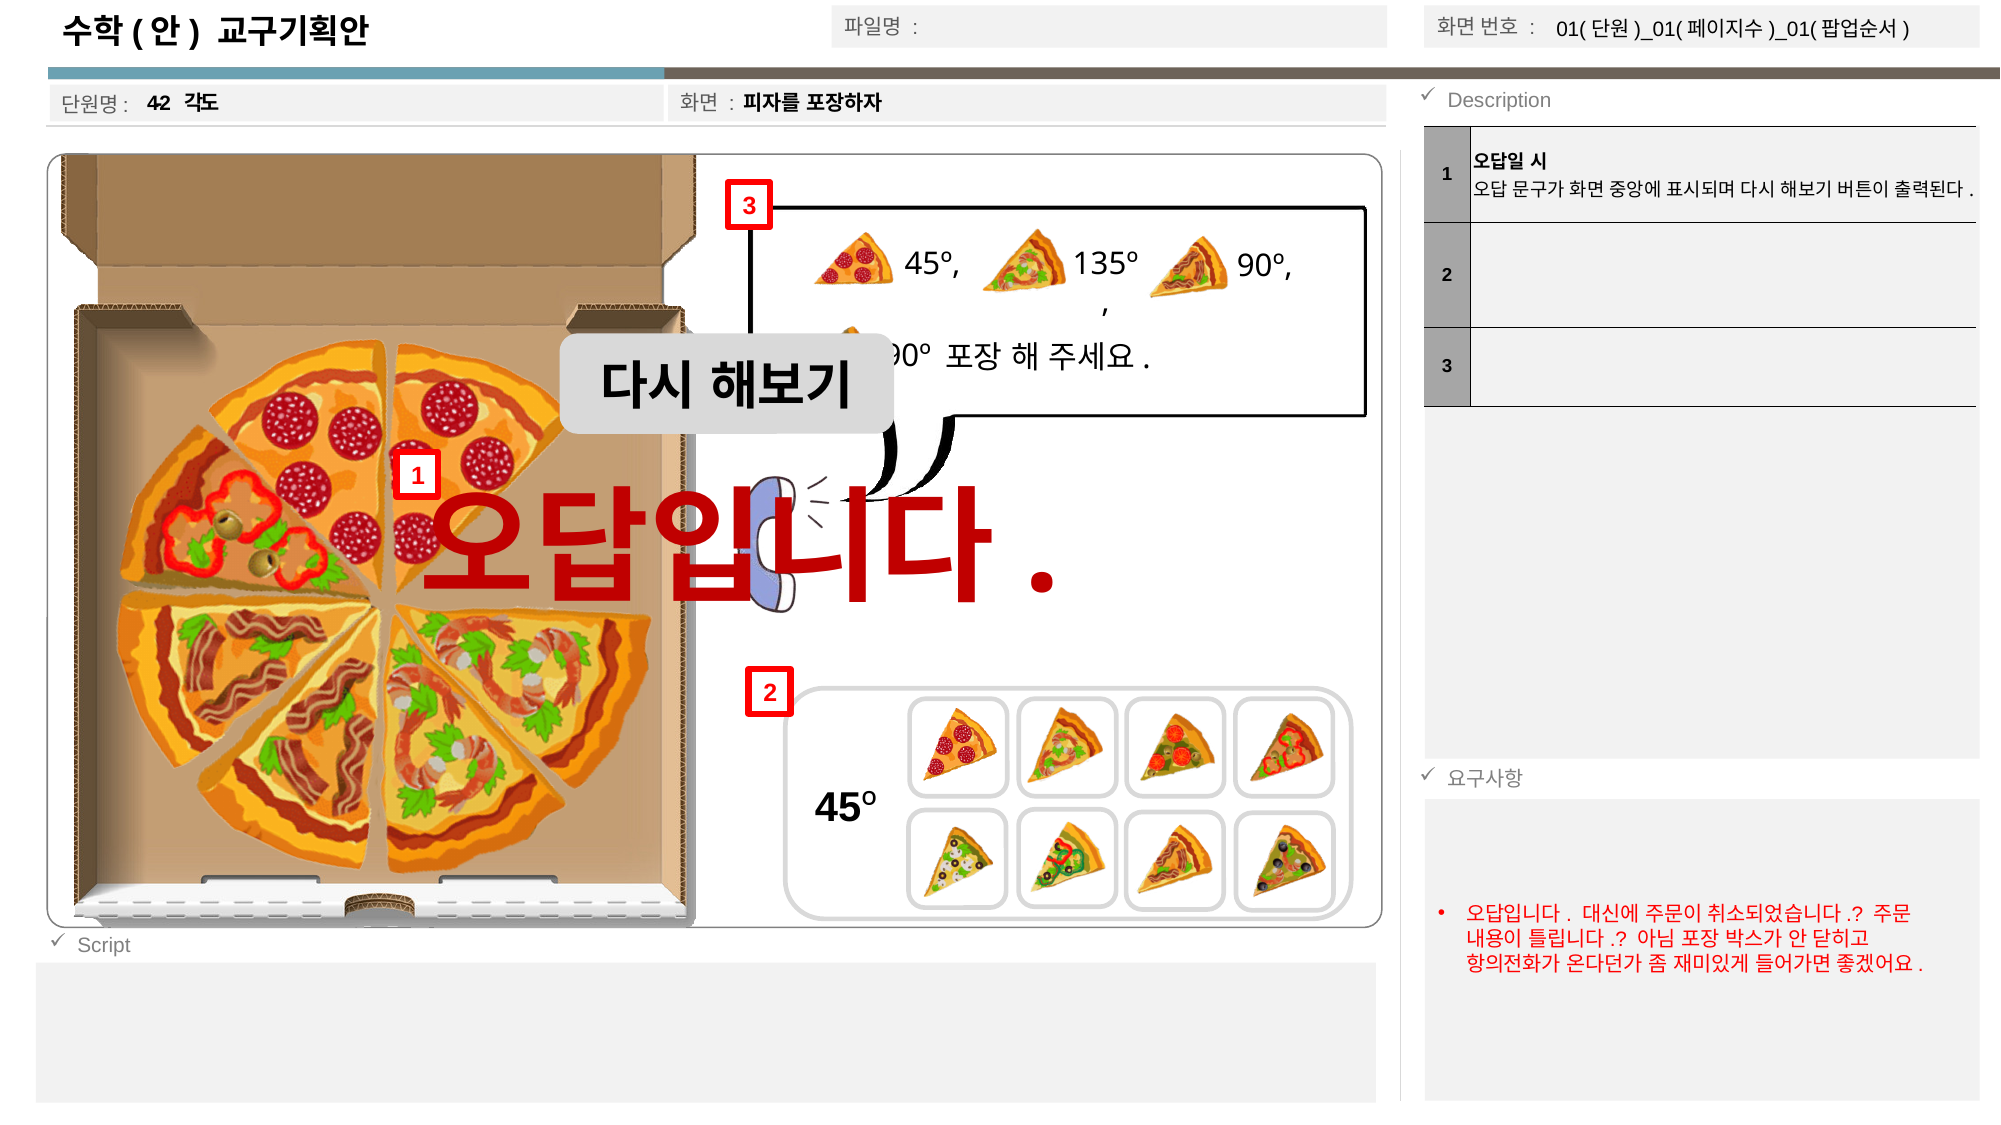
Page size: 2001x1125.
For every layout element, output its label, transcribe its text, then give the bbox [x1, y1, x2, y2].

text_box [783, 686, 1354, 921]
subtitle 수학(안) 교구기획안 [48, 2, 828, 59]
text_box 4-2 각도 [132, 83, 717, 122]
table_cell 3 [1424, 328, 1470, 406]
text_box 3 [728, 182, 770, 228]
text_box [1235, 812, 1334, 911]
text_box 01(단원)_01(페이지수)_01(팝업순서) [1541, 9, 1977, 47]
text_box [1126, 698, 1225, 797]
text_box 45º [799, 756, 898, 854]
table_header 오답일 시 오답 문구가 화면 중앙에 표시되며 다시 해보기 버튼이 출력된다. [1471, 127, 1976, 222]
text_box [1018, 698, 1117, 797]
text_box 오답입니다. [702, 458, 1076, 624]
table_cell [1471, 328, 1976, 406]
table_cell [1471, 223, 1976, 327]
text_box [1018, 808, 1117, 907]
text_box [909, 698, 1008, 797]
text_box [1125, 811, 1224, 910]
text_box 오답입니다. 대신에 주문이 취소되었습니다.? 주문 내용이 틀립니다.? 아님 포장 박스가 안 닫히고 항의전화가 온다던가 좀 재미있게 들어가면 좋겠어요. [1422, 803, 1977, 1072]
text_box 2 [748, 669, 791, 714]
table_header 1 [1424, 127, 1470, 222]
picture [729, 461, 838, 606]
text_box 피자를 포장하자 [728, 83, 1385, 122]
table_cell 2 [1424, 223, 1470, 327]
picture [61, 155, 705, 928]
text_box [908, 809, 1007, 908]
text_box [1235, 698, 1334, 797]
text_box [748, 205, 1367, 502]
text_box 다시 해보기 [702, 333, 743, 434]
